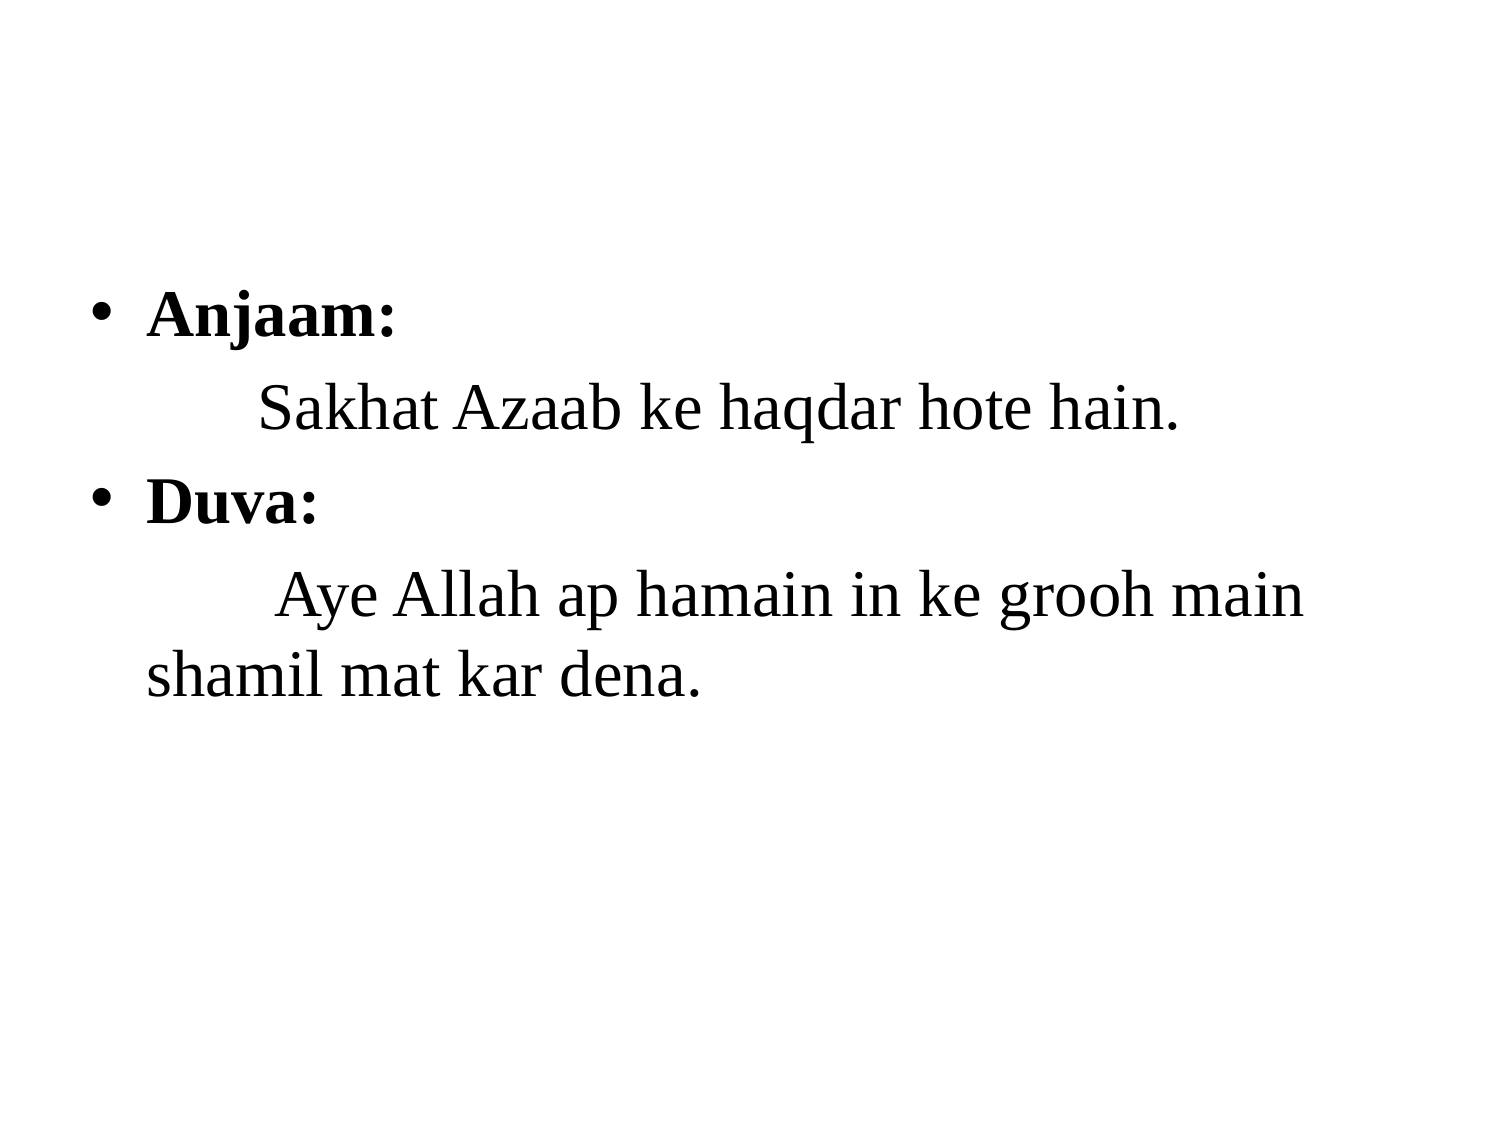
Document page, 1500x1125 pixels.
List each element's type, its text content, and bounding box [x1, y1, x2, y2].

list Anjaam: Sakhat Azaab ke haqdar hote hain. Duva: Aye Allah ap hamain in ke grooh main shamil mat kar dena. [75, 262, 1425, 1005]
